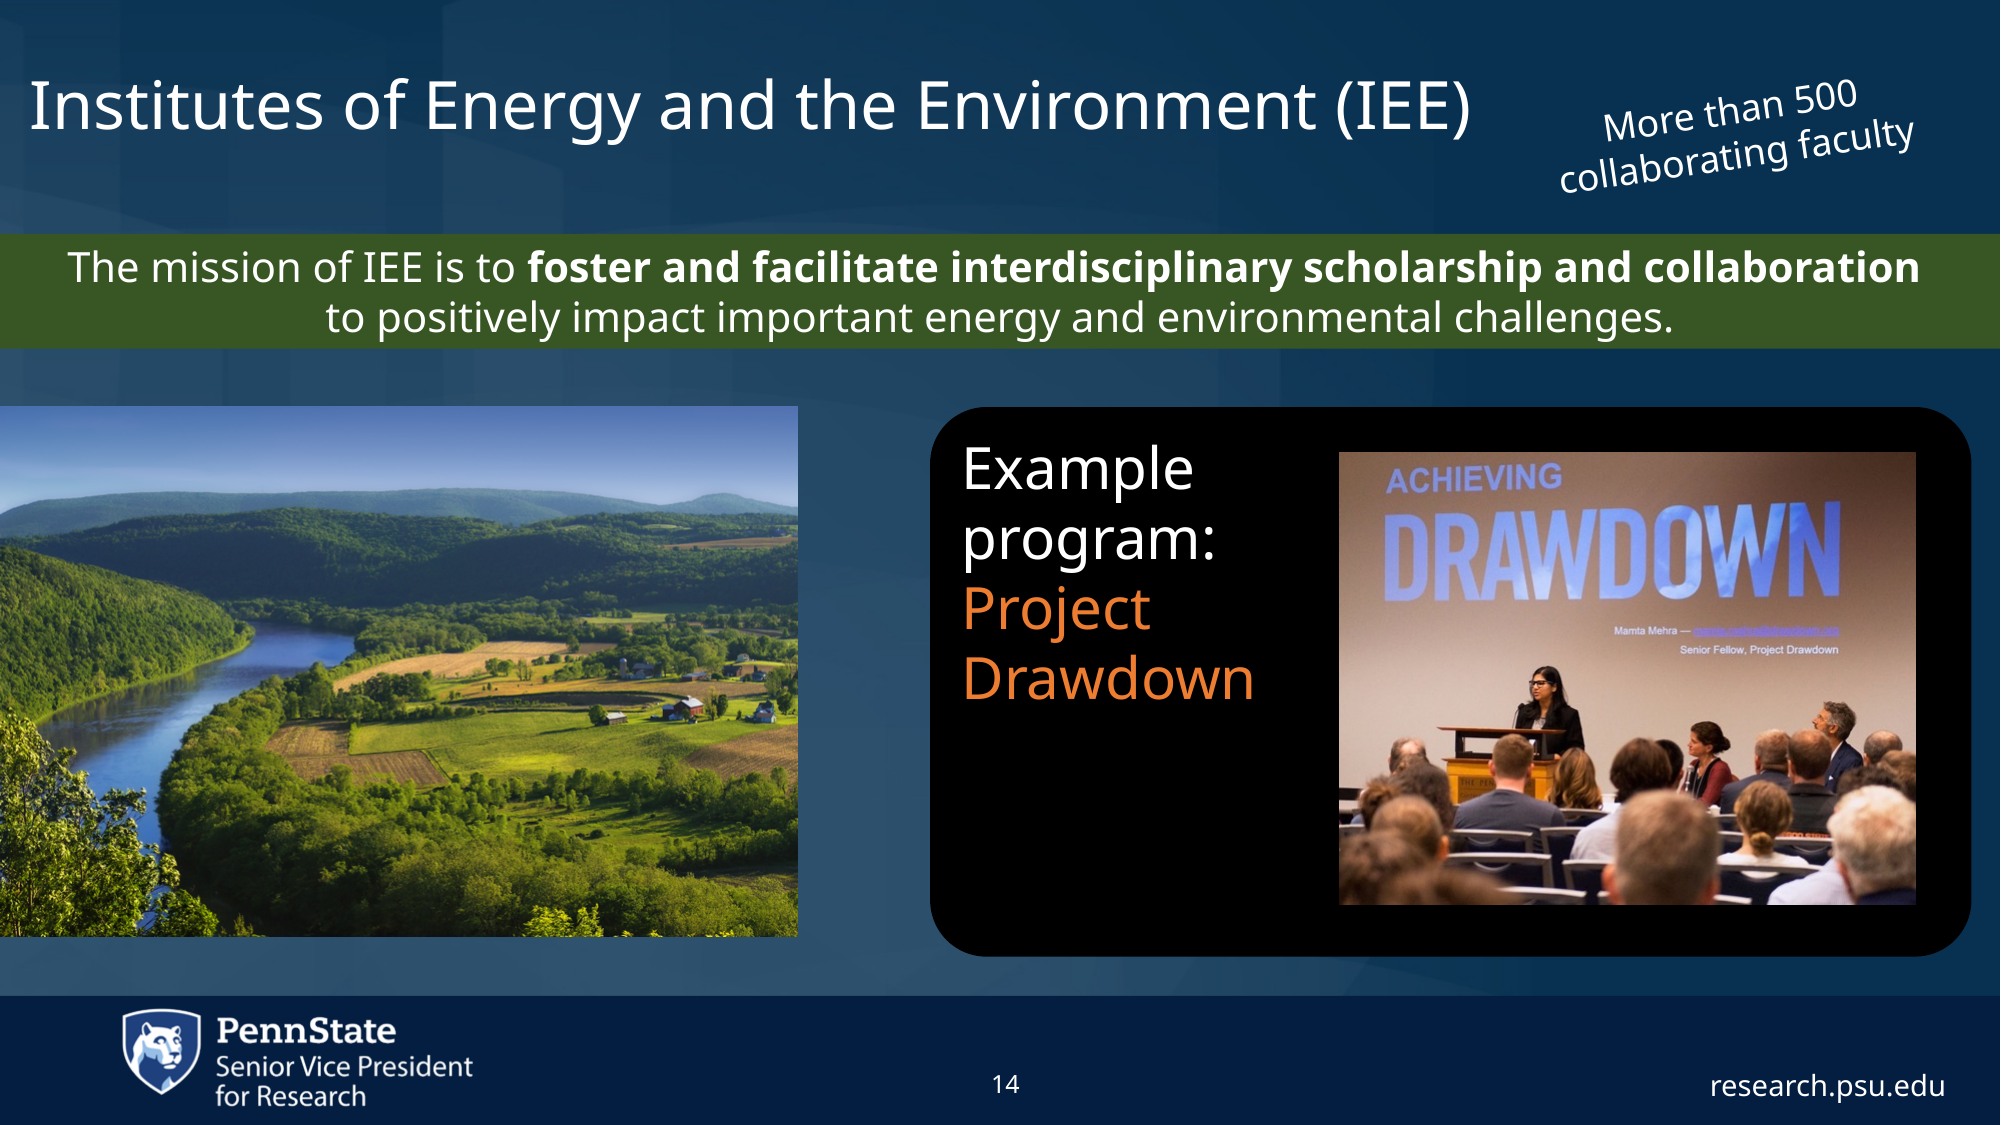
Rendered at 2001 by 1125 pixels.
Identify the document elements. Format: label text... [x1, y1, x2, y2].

text_box More than 500 collaborating faculty [1495, 45, 1972, 218]
picture [0, 349, 2000, 1125]
text_box The mission of IEE is to foster and facilitate interdisciplinary scholarship and collaboration to positively impact important energy and environmental challenges. [0, 233, 2000, 349]
picture [0, 0, 2000, 233]
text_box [930, 406, 1972, 957]
text_box Institutes of Energy and the Environment (IEE) [14, 12, 1916, 204]
